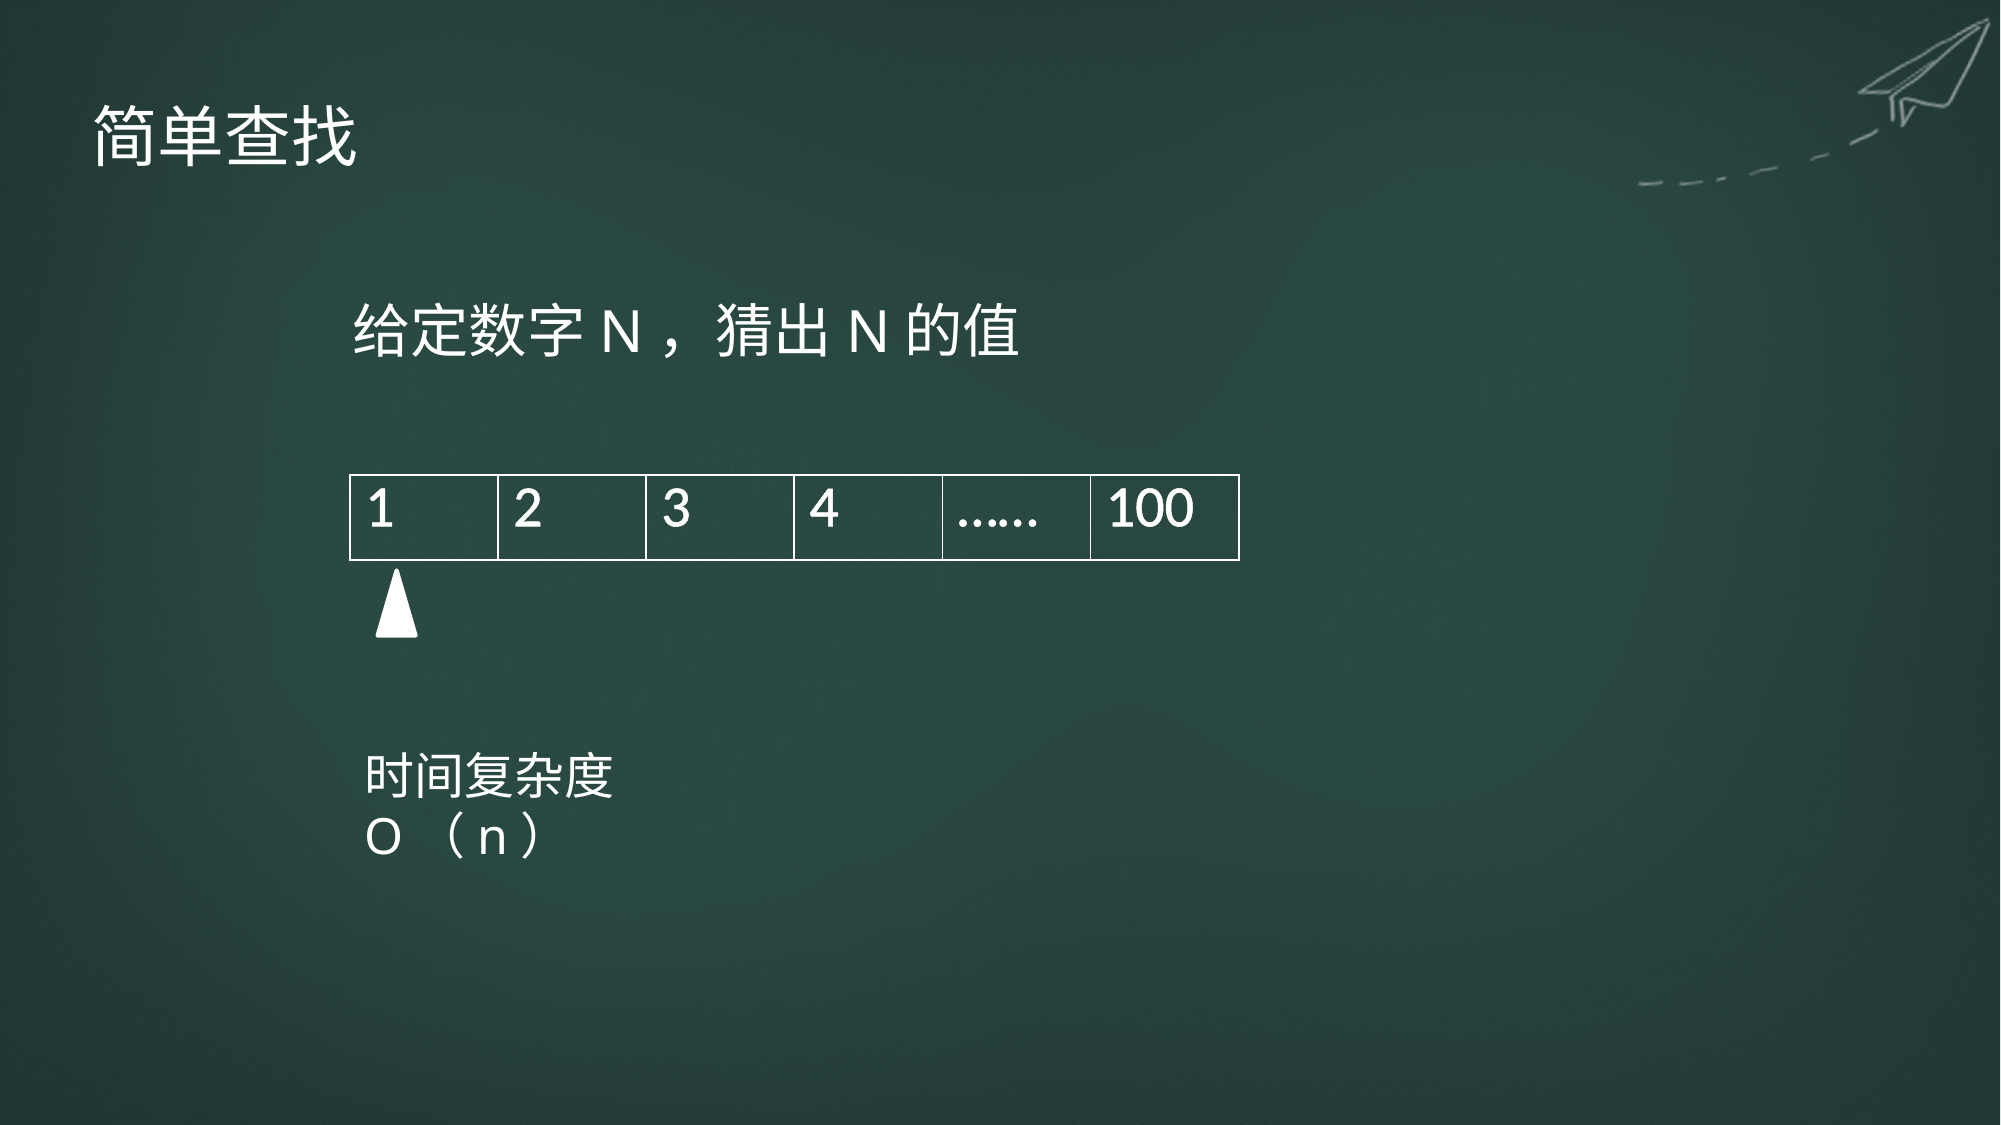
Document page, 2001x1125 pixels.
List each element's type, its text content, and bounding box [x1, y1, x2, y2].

table_header 1 [351, 476, 497, 559]
picture [0, 0, 2001, 1125]
text_box 给定数字N，猜出N的值 [337, 287, 1300, 372]
text_box 简单查找 [76, 87, 374, 183]
table_header 3 [647, 476, 793, 559]
table_header 2 [499, 476, 645, 559]
text_box [375, 568, 418, 638]
table_header 100 [1091, 476, 1238, 559]
table_header …… [943, 476, 1090, 559]
text_box 时间复杂度O（n） [349, 737, 800, 873]
table_header 4 [795, 476, 942, 559]
